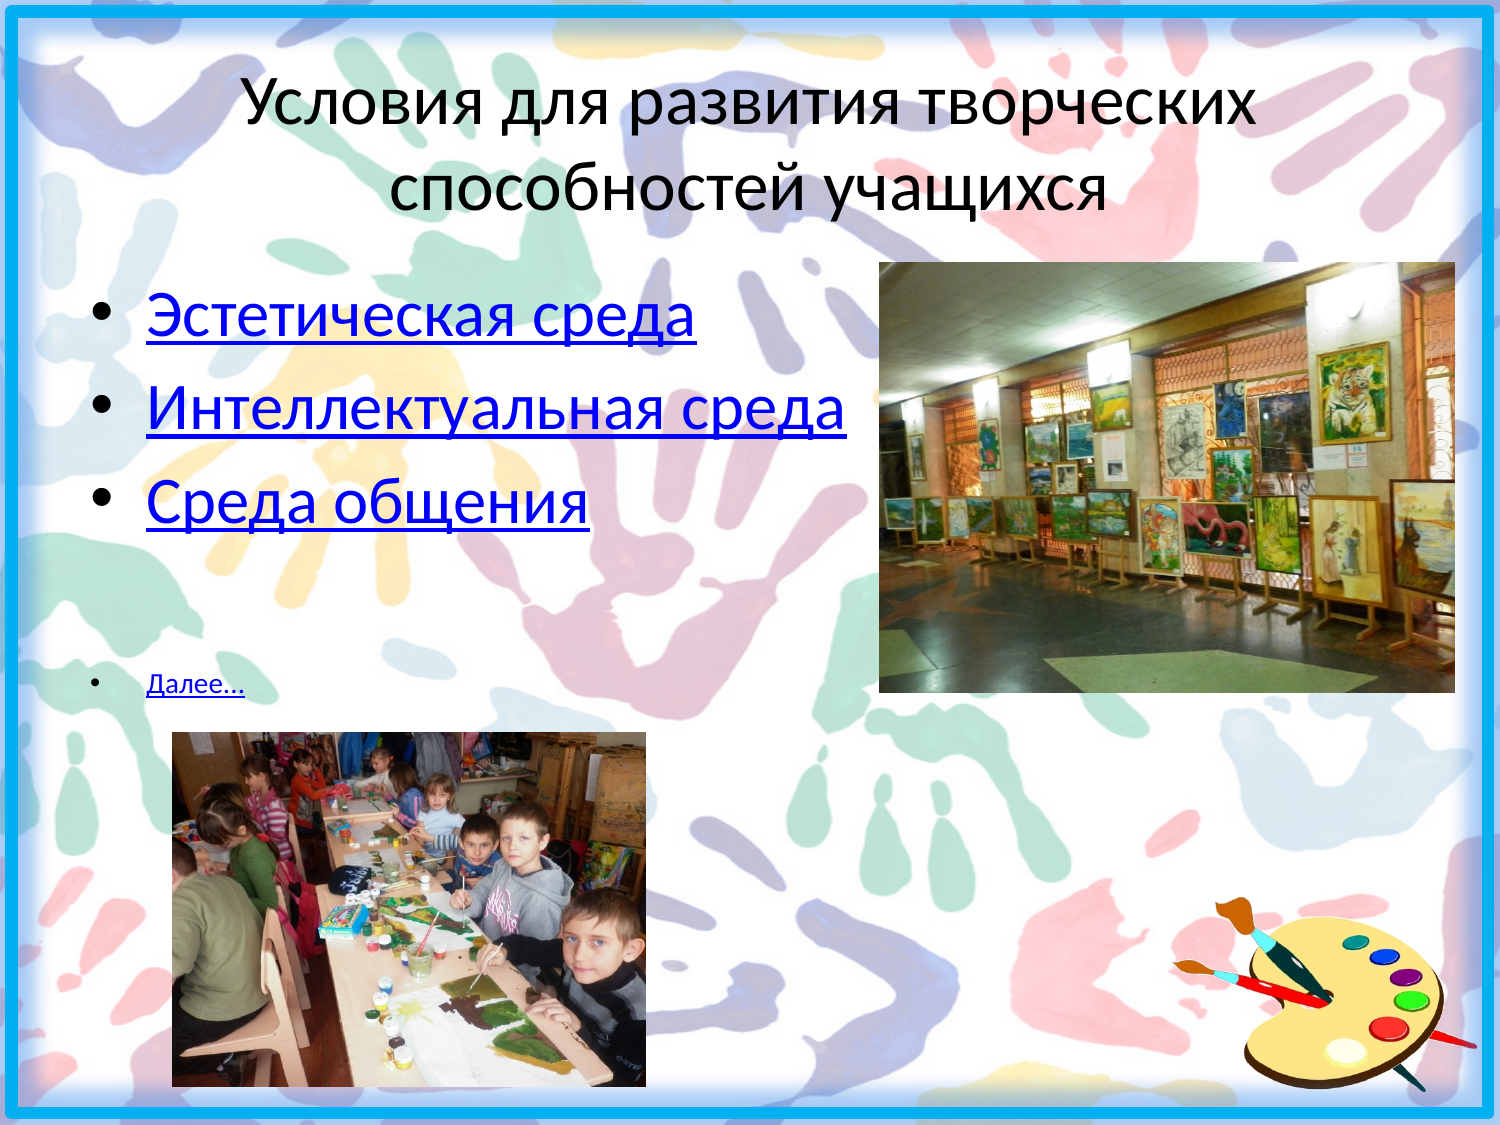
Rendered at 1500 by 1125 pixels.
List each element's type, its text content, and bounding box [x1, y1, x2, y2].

picture [1171, 897, 1476, 1092]
title Условия для развития творческих способностей учащихся [75, 45, 1425, 233]
list Эстетическая среда Интеллектуальная среда Среда общения Далее... [75, 262, 1425, 1005]
picture [879, 262, 1455, 693]
picture [172, 731, 646, 1087]
